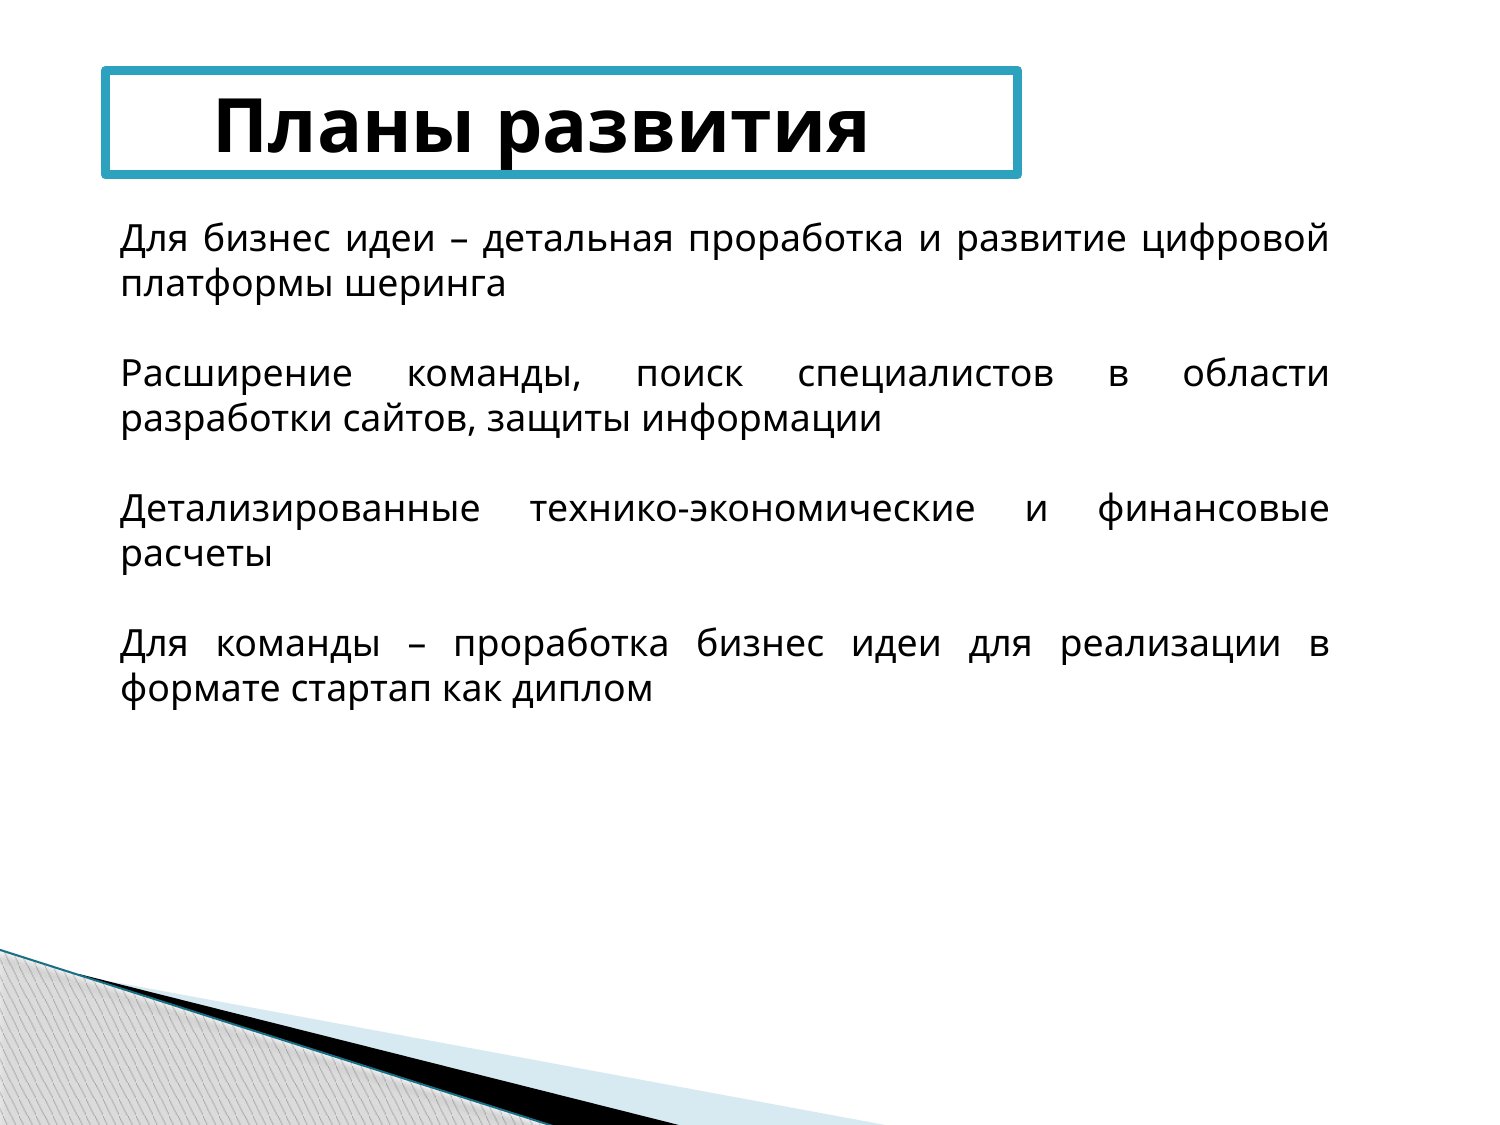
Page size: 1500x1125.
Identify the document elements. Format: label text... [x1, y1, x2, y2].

text_box Планы развития [101, 66, 1022, 179]
text_box Для бизнес идеи – детальная проработка и развитие цифровой платформы шеринга Расширение команды, поиск специалистов в области разработки сайтов, защиты информации Детализированные технико-экономические и финансовые расчеты Для команды – проработка бизнес идеи для реализации в формате стартап как диплом [105, 206, 1346, 717]
